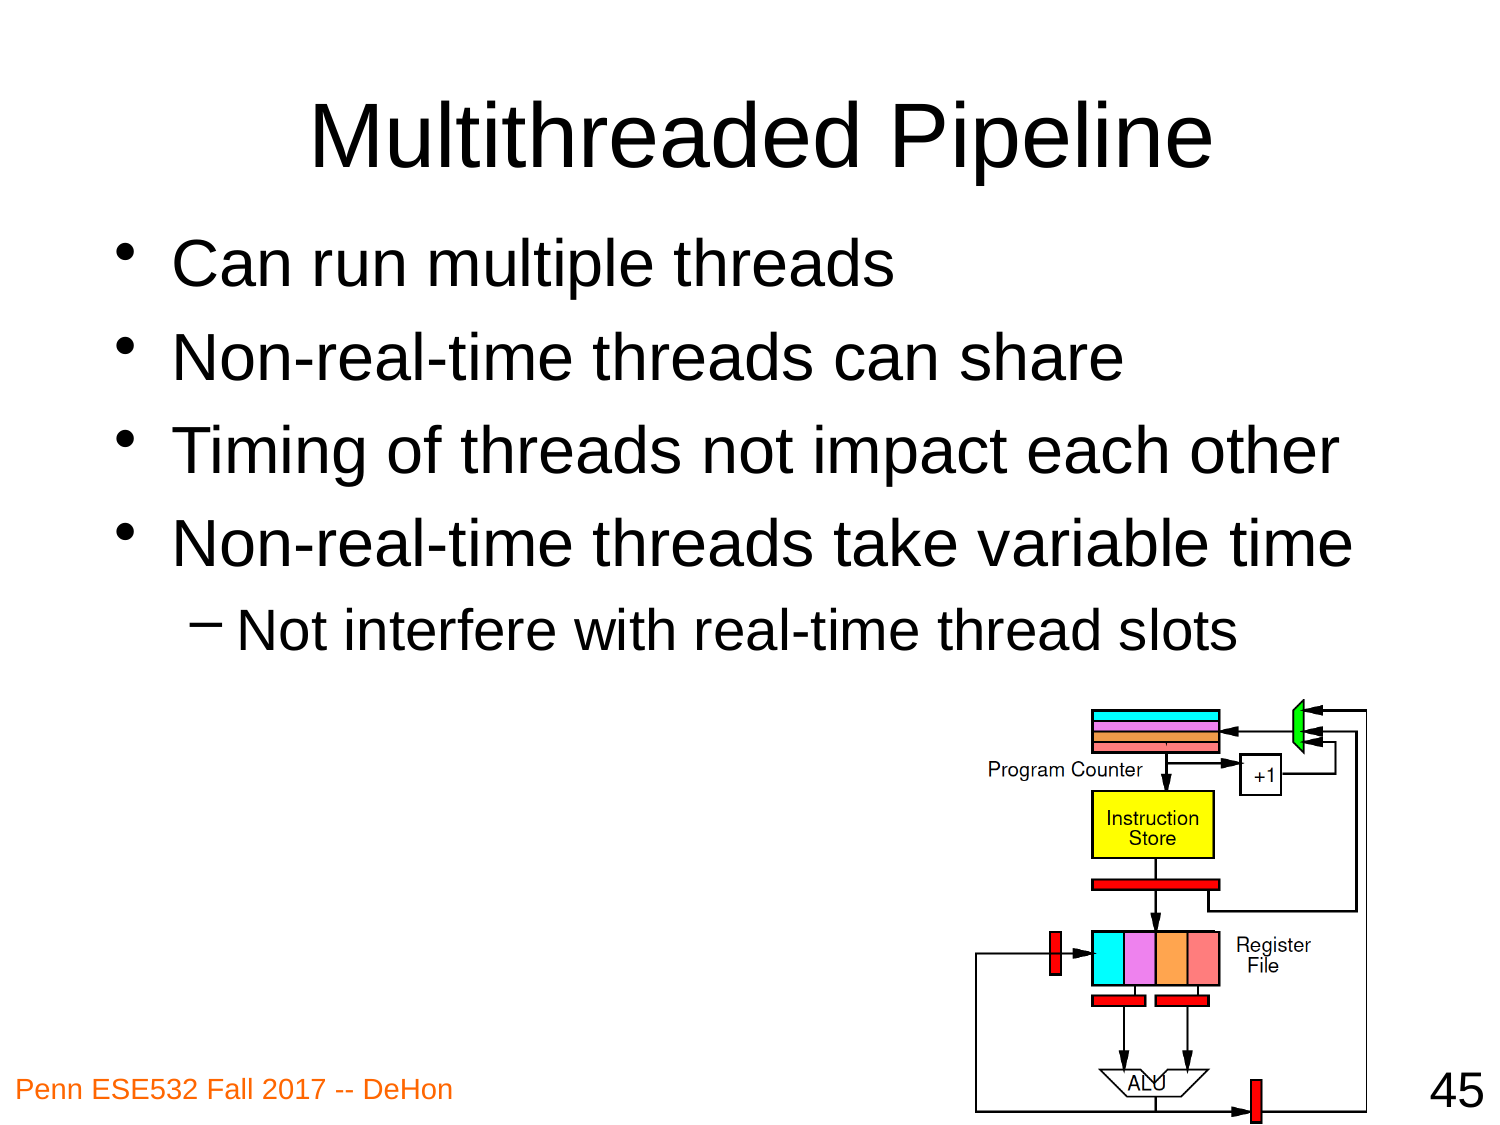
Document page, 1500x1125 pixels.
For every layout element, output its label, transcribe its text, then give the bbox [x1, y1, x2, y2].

list Can run multiple threads Non-real-time threads can share Timing of threads not impact each other Non-real-time threads take variable time Not interfere with real-time thread slots [99, 212, 1376, 888]
slide_number 45 [1371, 1049, 1500, 1125]
picture [973, 699, 1367, 1125]
title Multithreaded Pipeline [124, 37, 1401, 226]
slide_number Penn ESE532 Fall 2017 -- DeHon [0, 1062, 576, 1125]
